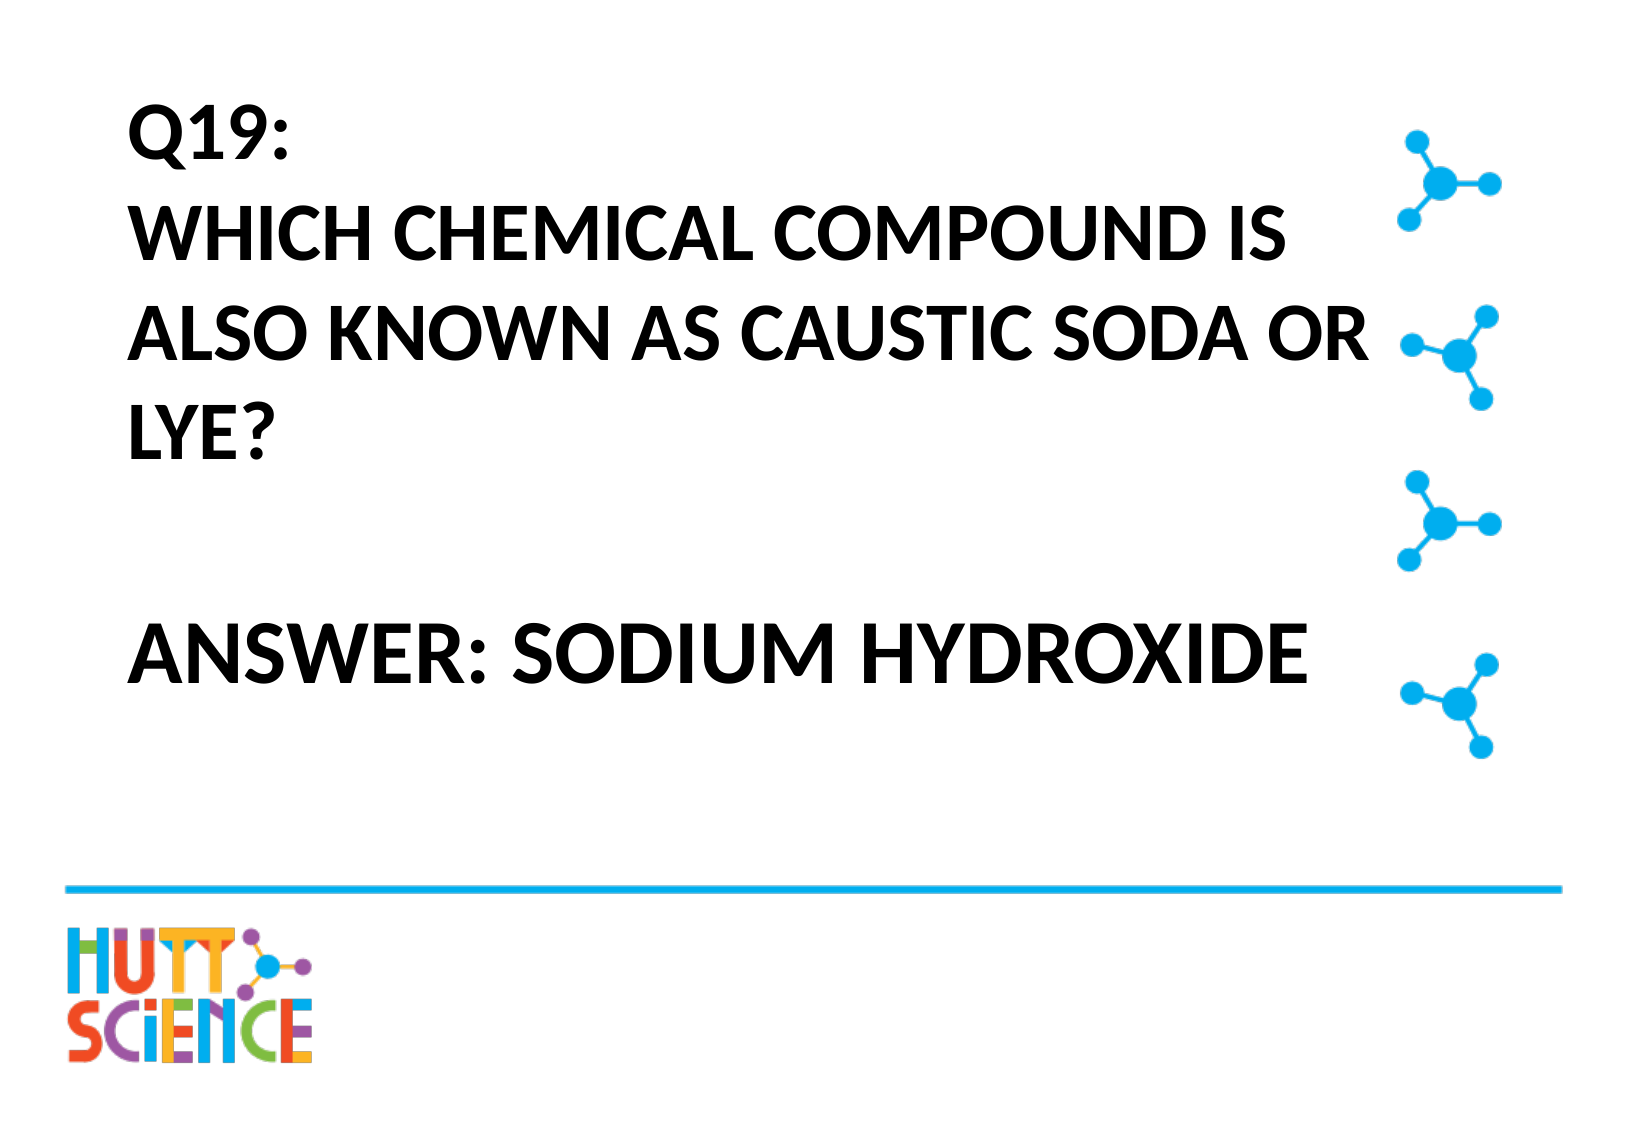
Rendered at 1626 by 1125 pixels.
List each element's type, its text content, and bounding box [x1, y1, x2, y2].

title Q19: Which chemical compound is also known as caustic soda or lye? [112, 69, 1494, 442]
text_box Answer: Sodium Hydroxide [112, 474, 1494, 881]
